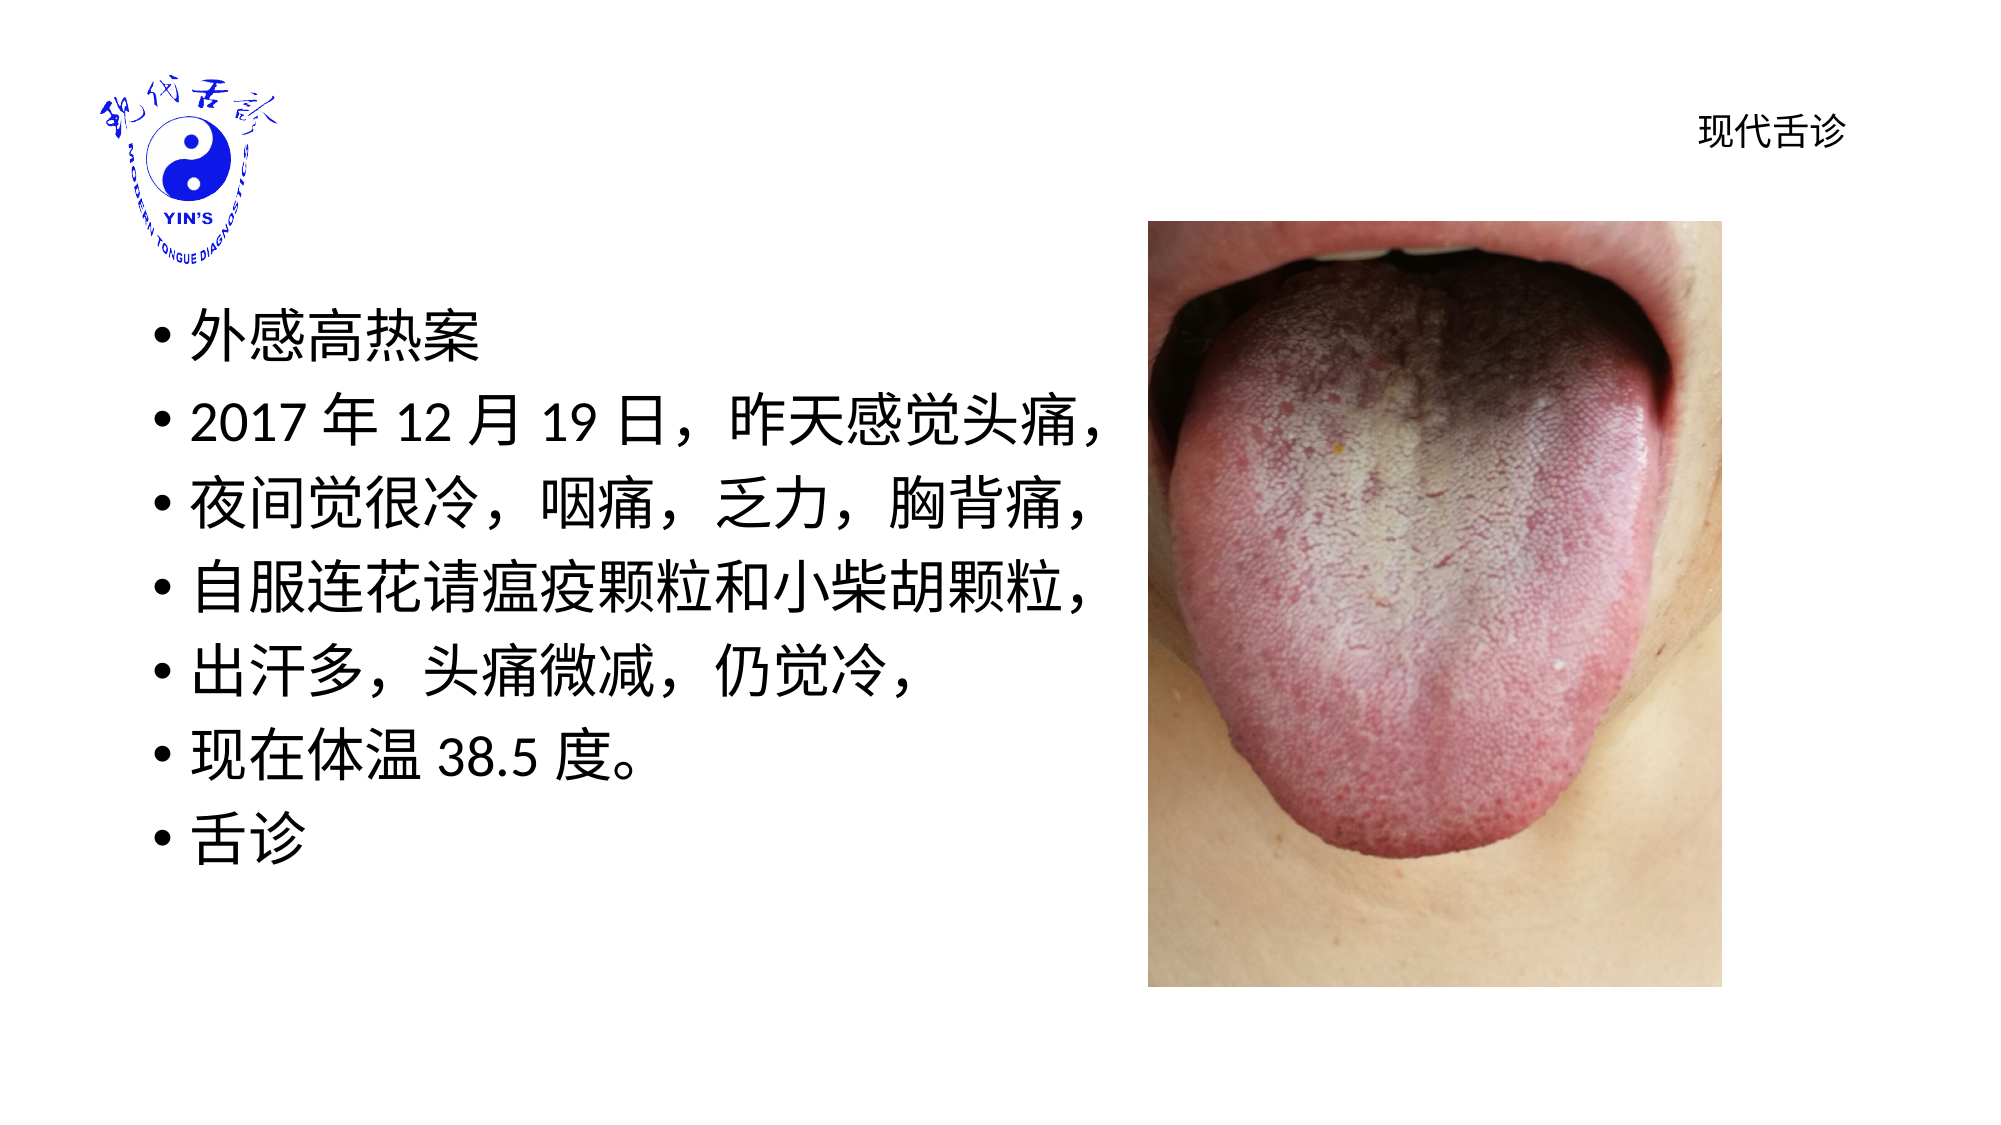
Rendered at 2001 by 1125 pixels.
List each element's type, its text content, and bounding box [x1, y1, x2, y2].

picture [1148, 221, 1722, 987]
picture [94, 56, 281, 278]
list 外感高热案 2017年12月19日，昨天感觉头痛， 夜间觉很冷，咽痛，乏力，胸背痛， 自服连花请瘟疫颗粒和小柴胡颗粒， 出汗多，头痛微减，仍觉冷， 现在体温38.5度。 舌诊 [137, 299, 1863, 1014]
